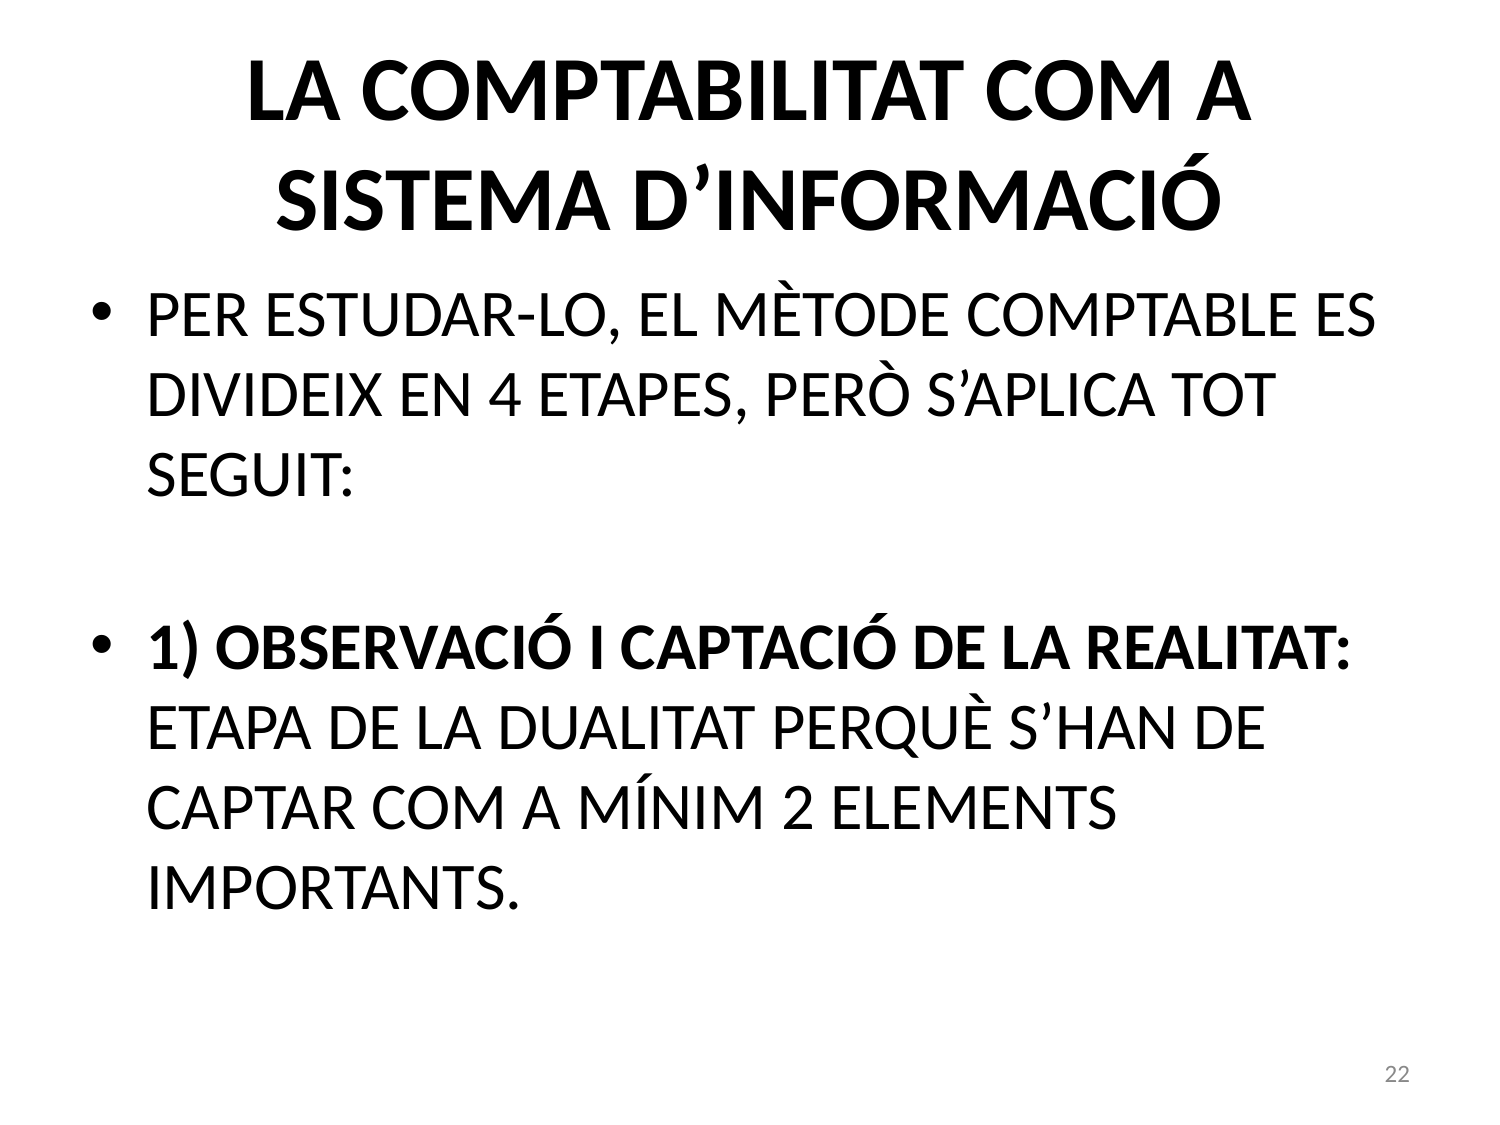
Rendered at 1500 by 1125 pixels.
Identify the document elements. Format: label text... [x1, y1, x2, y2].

list PER ESTUDAR-LO, EL MÈTODE COMPTABLE ES DIVIDEIX EN 4 ETAPES, PERÒ S’APLICA TOT SEGUIT: 1) OBSERVACIÓ I CAPTACIÓ DE LA REALITAT: ETAPA DE LA DUALITAT PERQUÈ S’HAN DE CAPTAR COM A MÍNIM 2 ELEMENTS IMPORTANTS. [75, 262, 1425, 1005]
text_box 22 [1074, 1042, 1425, 1103]
title LA COMPTABILITAT COM A SISTEMA D’INFORMACIÓ [75, 45, 1425, 233]
